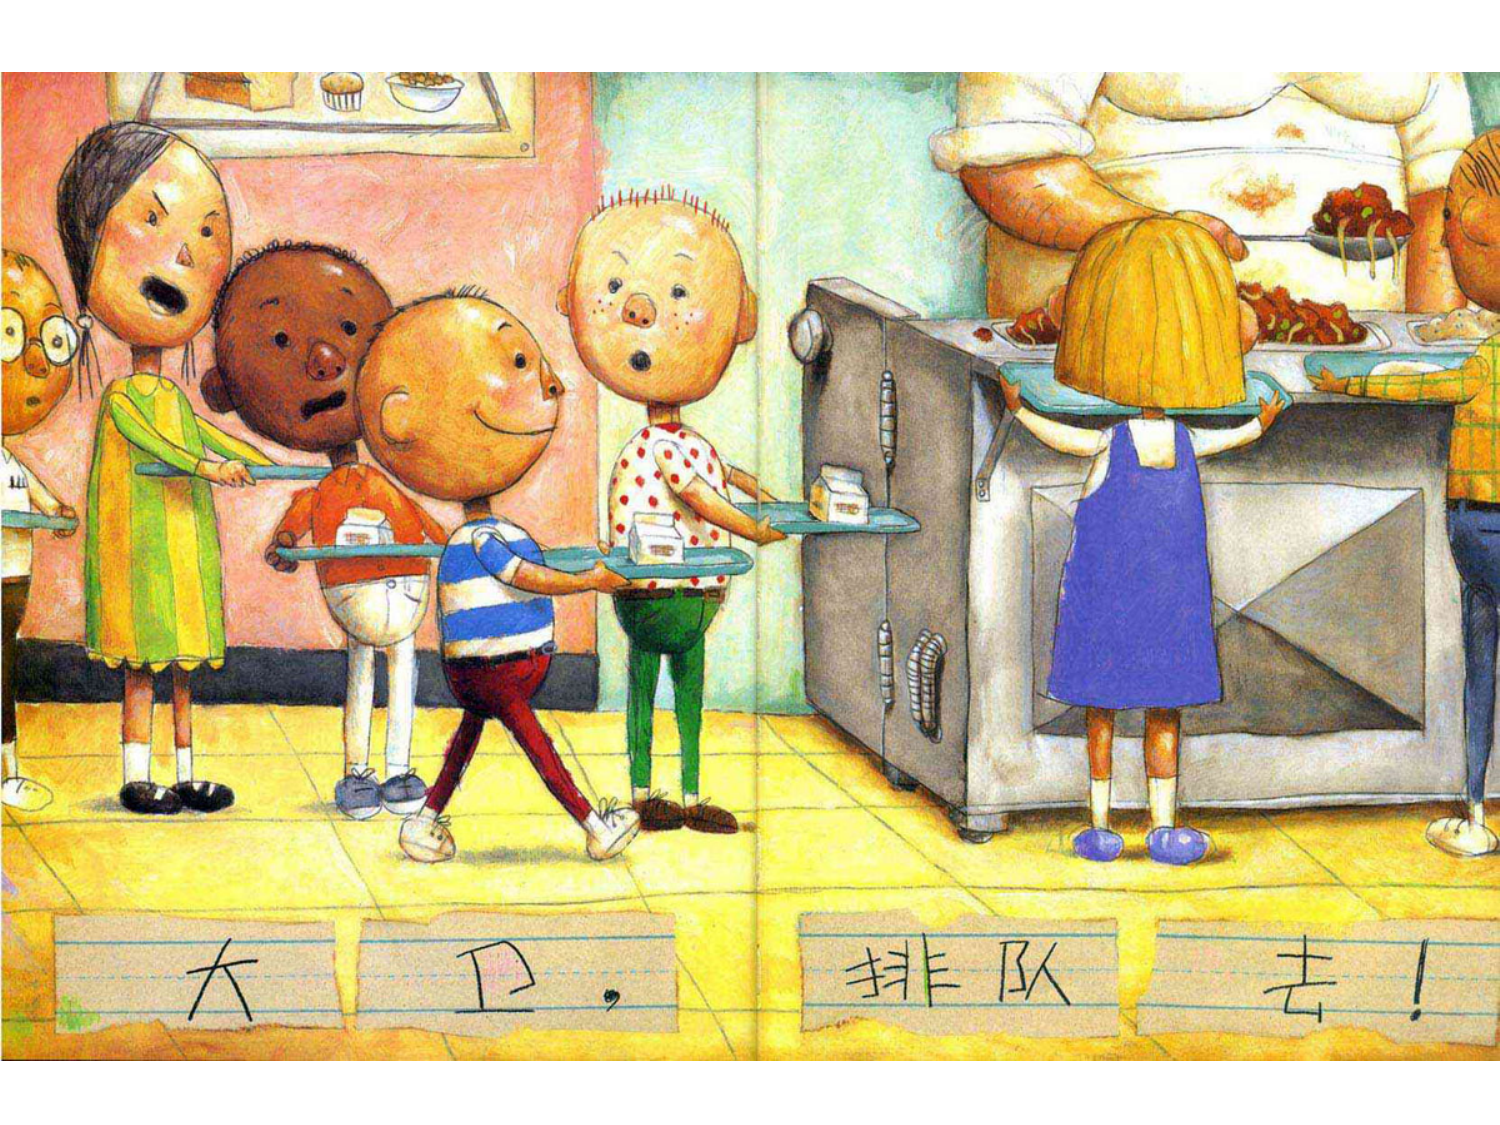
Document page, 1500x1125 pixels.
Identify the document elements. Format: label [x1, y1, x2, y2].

picture [0, 72, 1500, 1061]
